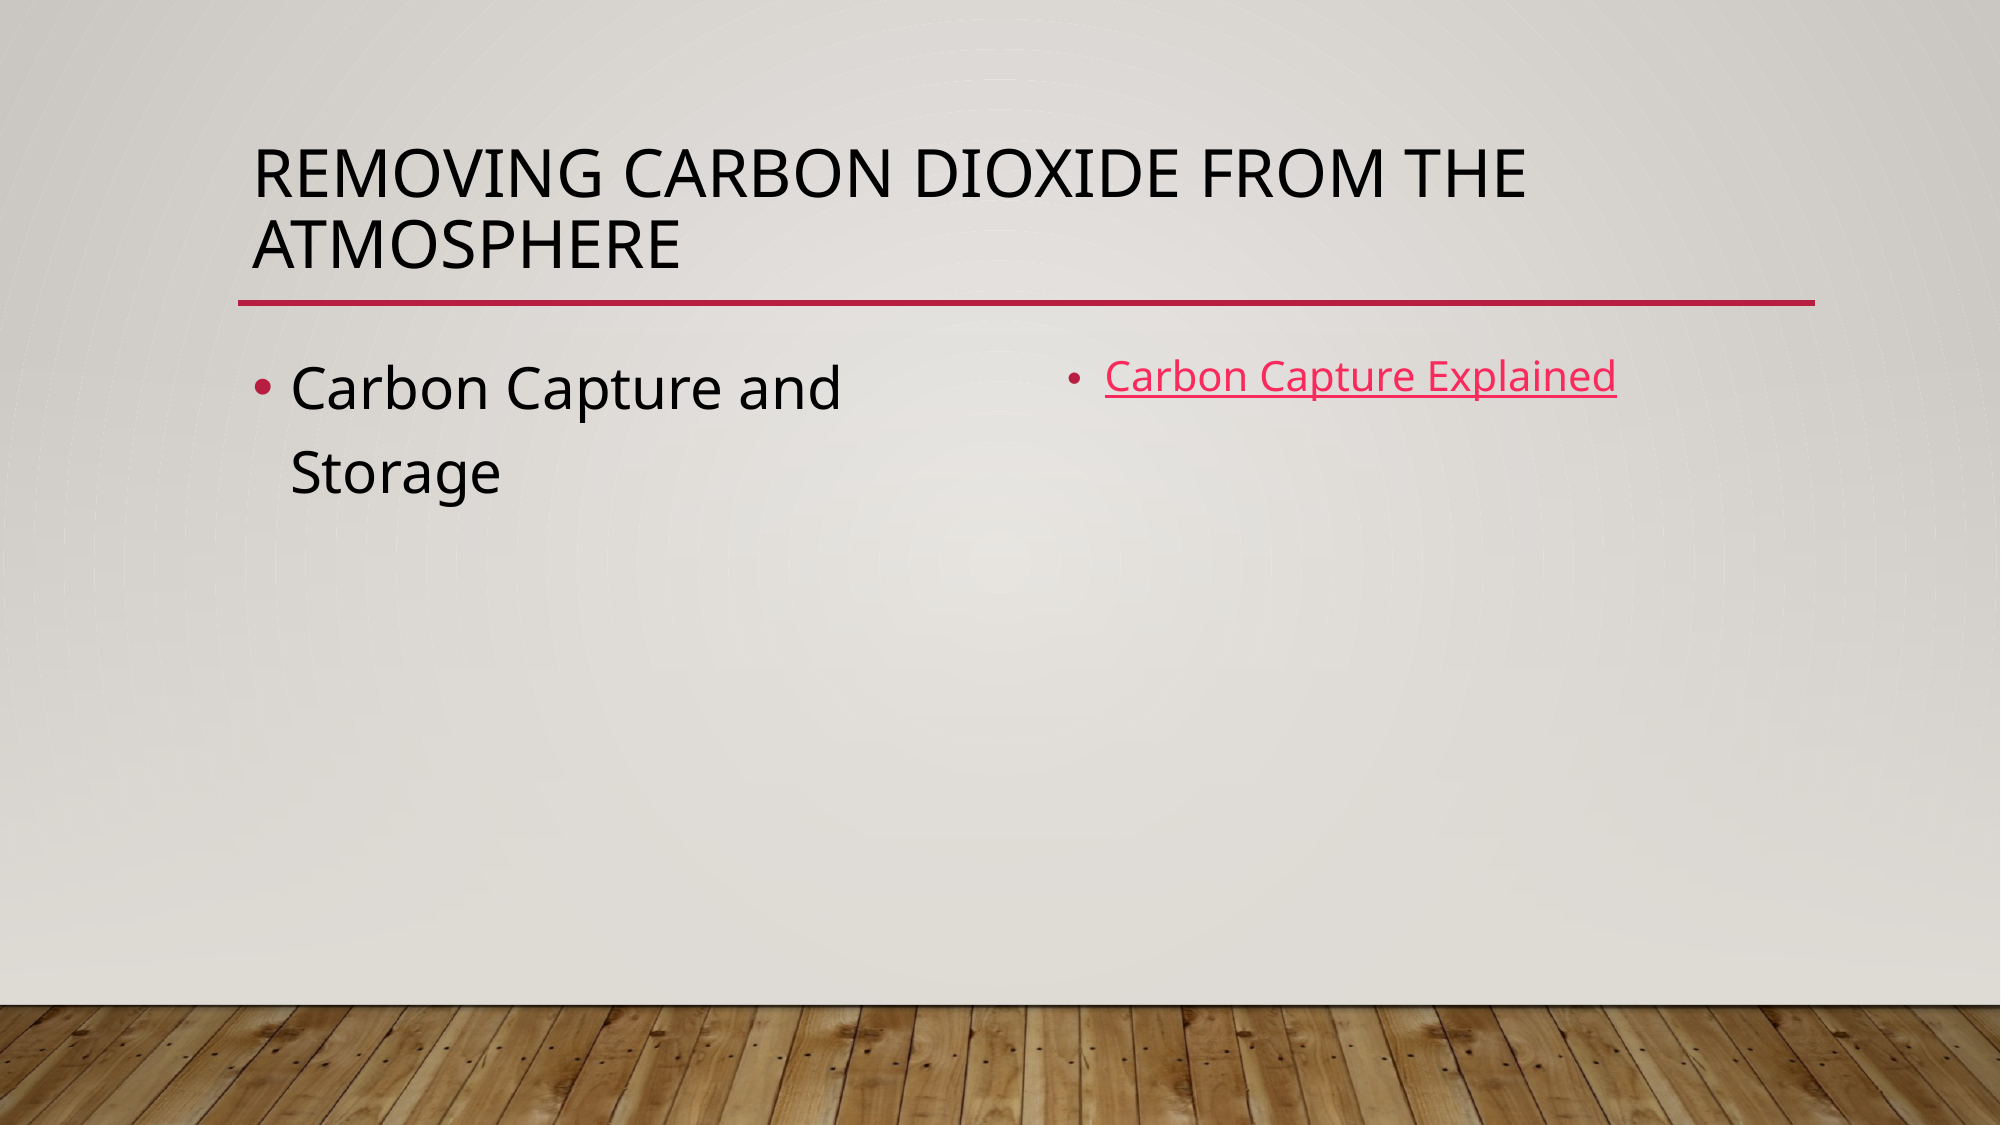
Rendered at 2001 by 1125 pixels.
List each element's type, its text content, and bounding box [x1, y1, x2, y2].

list Carbon Capture Explained [1052, 330, 1815, 896]
title Removing carbon dioxide from the atmosphere [237, 132, 1814, 306]
list Carbon Capture and Storage [237, 329, 1000, 896]
picture [0, 1005, 2000, 1125]
